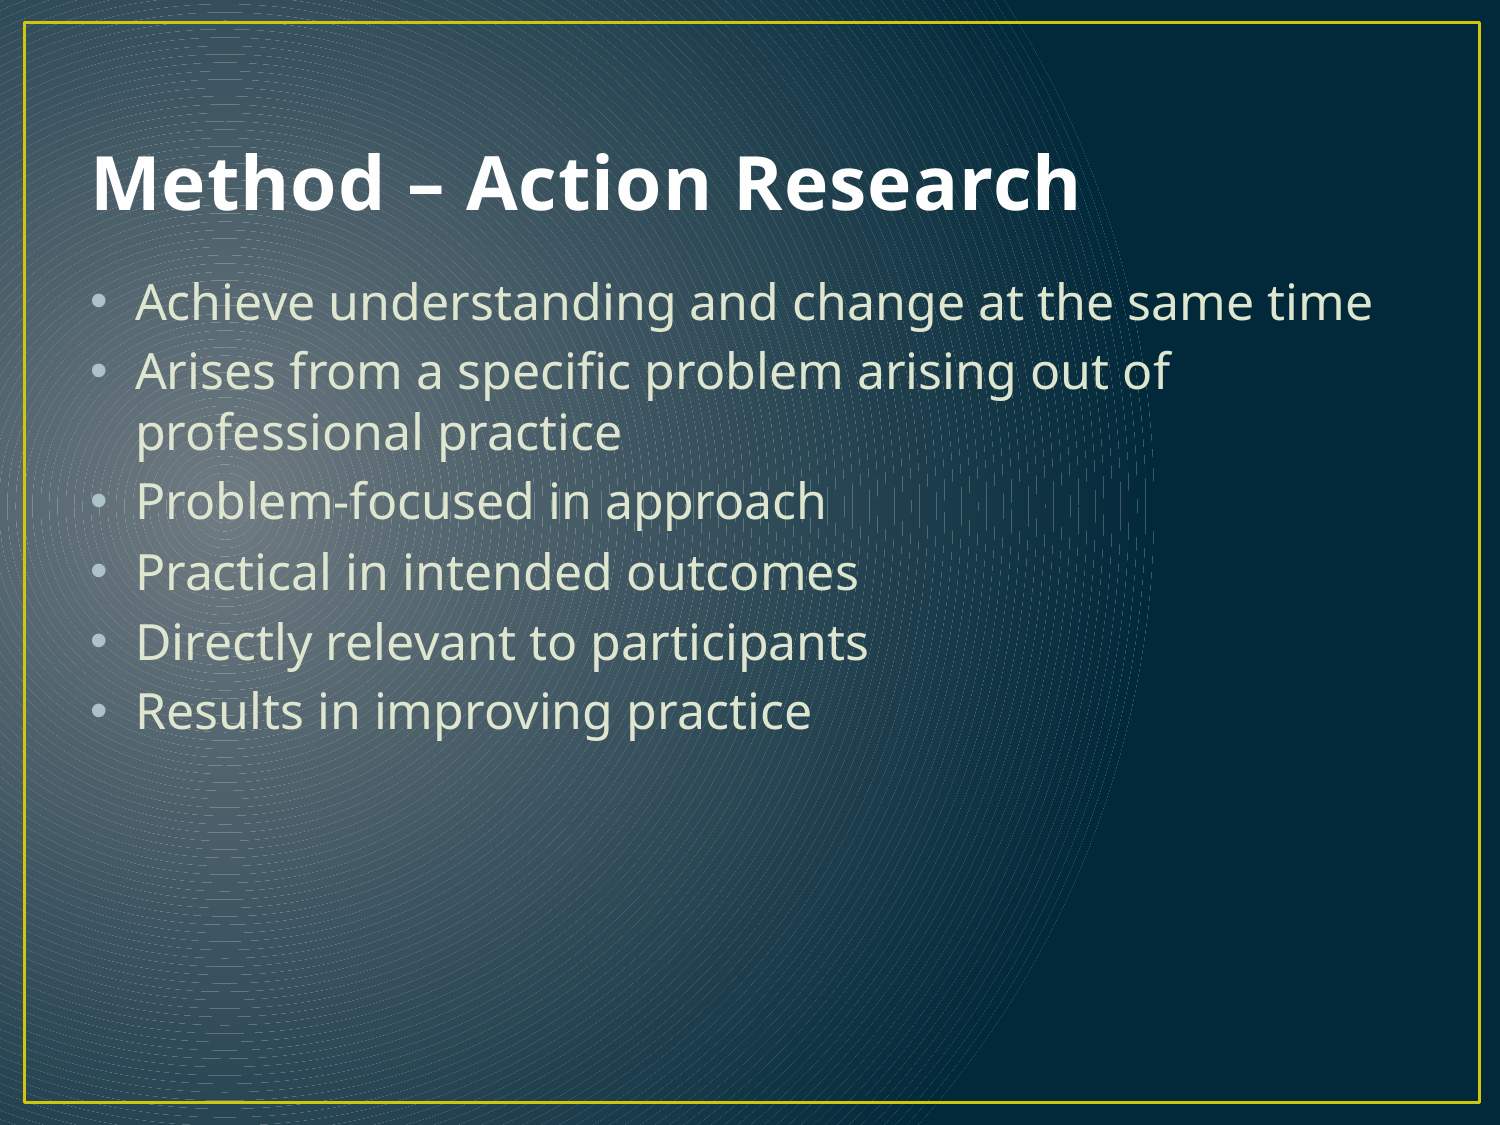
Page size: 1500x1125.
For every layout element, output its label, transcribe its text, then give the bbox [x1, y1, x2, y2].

title Method – Action Research [75, 45, 1425, 233]
list Achieve understanding and change at the same time Arises from a specific problem arising out of professional practice Problem-focused in approach Practical in intended outcomes Directly relevant to participants Results in improving practice [75, 262, 1425, 1005]
